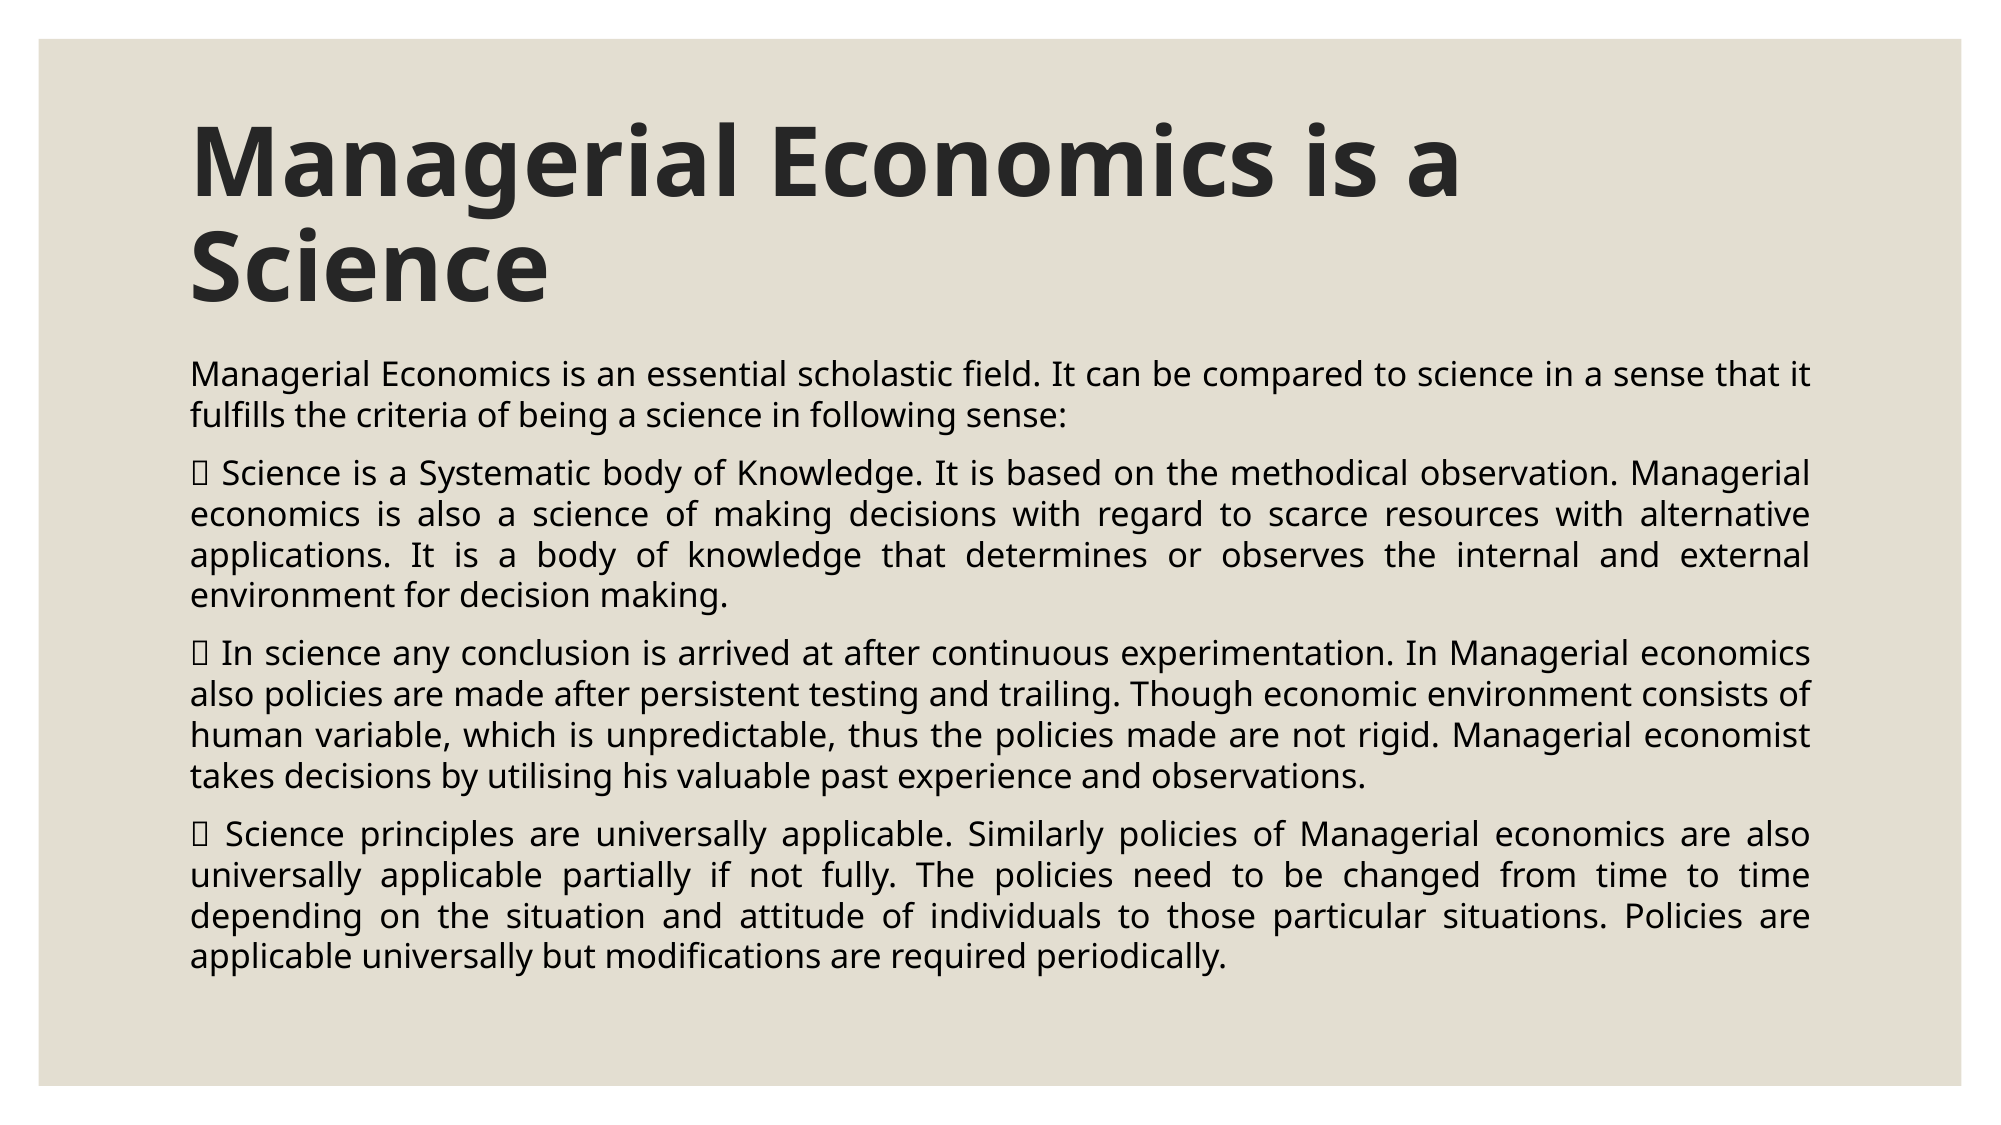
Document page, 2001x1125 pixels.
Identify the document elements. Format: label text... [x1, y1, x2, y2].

list Managerial Economics is an essential scholastic field. It can be compared to science in a sense that it fulfills the criteria of being a science in following sense:  Science is a Systematic body of Knowledge. It is based on the methodical observation. Managerial economics is also a science of making decisions with regard to scarce resources with alternative applications. It is a body of knowledge that determines or observes the internal and external environment for decision making.  In science any conclusion is arrived at after continuous experimentation. In Managerial economics also policies are made after persistent testing and trailing. Though economic environment consists of human variable, which is unpredictable, thus the policies made are not rigid. Managerial economist takes decisions by utilising his valuable past experience and observations.  Science principles are universally applicable. Similarly policies of Managerial economics are also universally applicable partially if not fully. The policies need to be changed from time to time depending on the situation and attitude of individuals to those particular situations. Policies are applicable universally but modifications are required periodically. [174, 345, 1825, 990]
title Managerial Economics is a Science [174, 105, 1825, 331]
